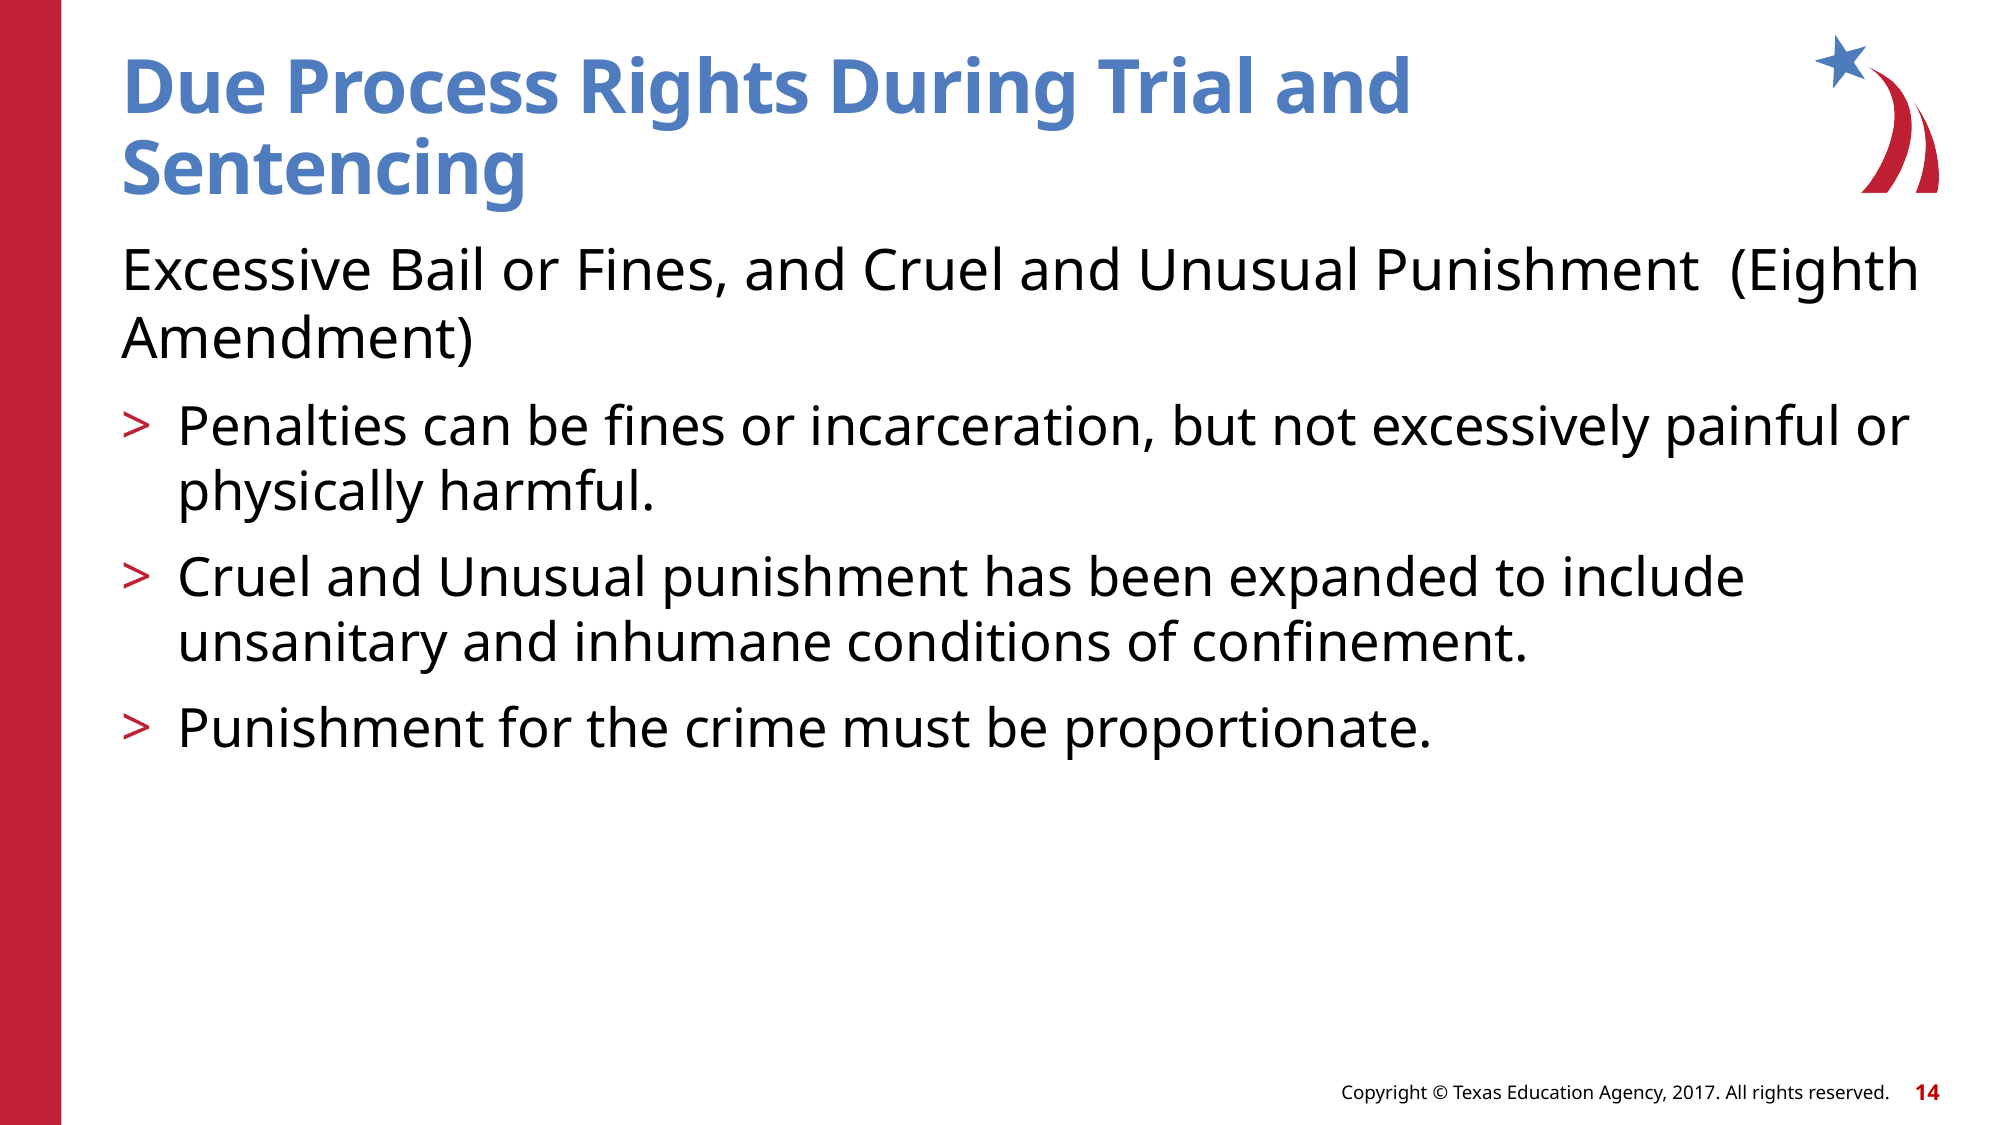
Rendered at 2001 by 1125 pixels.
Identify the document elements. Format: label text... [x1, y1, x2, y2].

list Excessive Bail or Fines, and Cruel and Unusual Punishment (Eighth Amendment) Penalties can be fines or incarceration, but not excessively painful or physically harmful. Cruel and Unusual punishment has been expanded to include unsanitary and inhumane conditions of confinement. Punishment for the crime must be proportionate. [121, 233, 1936, 1010]
title Due Process Rights During Trial and Sentencing [121, 66, 1772, 211]
picture [1814, 34, 1939, 193]
